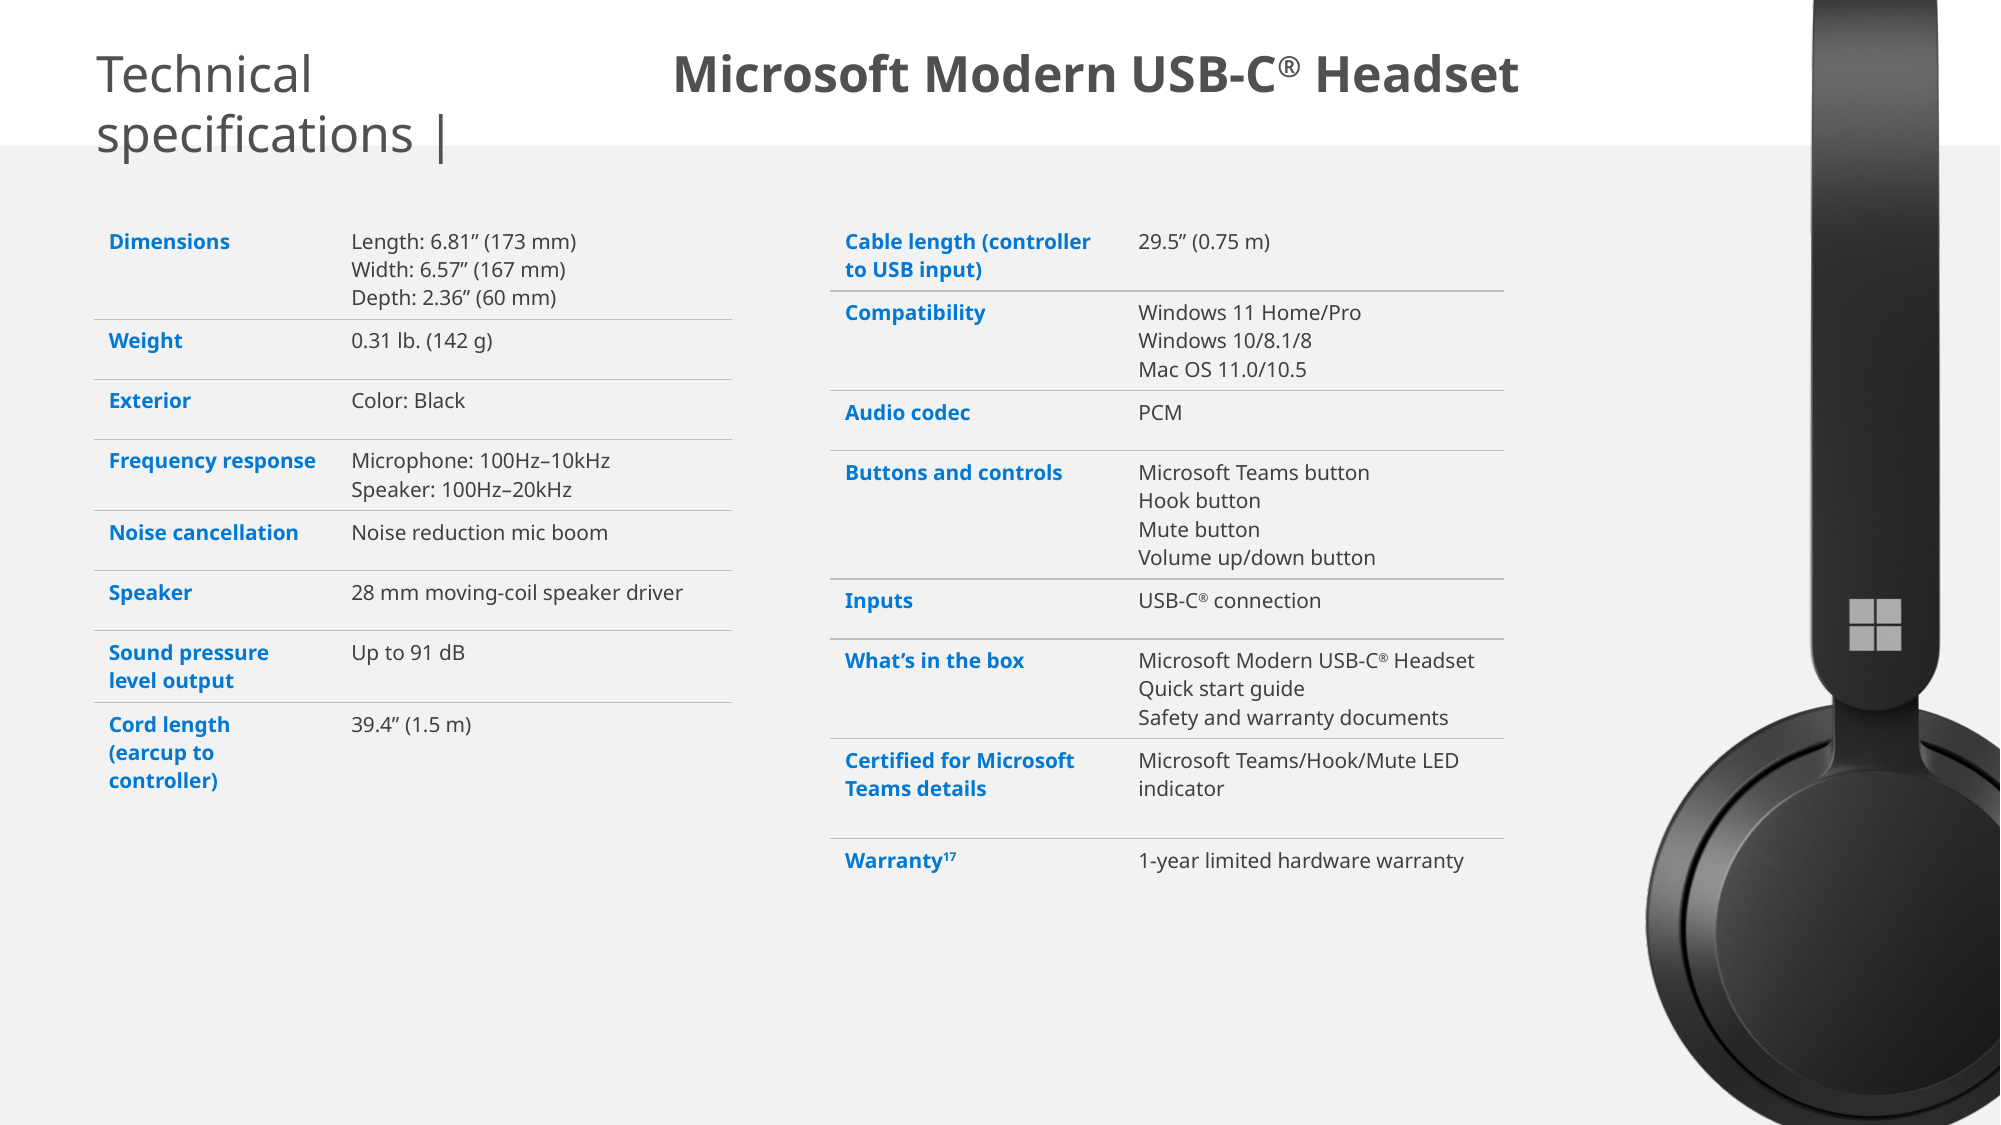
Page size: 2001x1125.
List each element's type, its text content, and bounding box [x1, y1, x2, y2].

table_cell Buttons and controls [830, 451, 1123, 578]
table_cell Frequency response [94, 440, 336, 510]
table_cell Audio codec [830, 391, 1123, 450]
table_cell Noise cancellation [94, 511, 336, 570]
table_cell Up to 91 dB [336, 631, 732, 702]
table_cell Compatibility [830, 292, 1123, 390]
table_cell 28 mm moving-coil speaker driver [336, 571, 732, 630]
table_cell 1-year limited hardware warranty [1123, 839, 1316, 898]
list Microsoft Modern USB-C® Headset [657, 35, 1316, 108]
table_header 29.5” (0.75 m) [1123, 219, 1316, 290]
table_cell Weight [94, 320, 336, 379]
table_cell Warranty17 [830, 839, 1123, 898]
table_cell Cord length (earcup to controller) [94, 703, 336, 802]
table_header Dimensions [94, 219, 336, 319]
table_cell Microsoft Modern USB-C® Headset Quick start guide Safety and warranty documents [1123, 640, 1316, 738]
table_cell Microsoft Teams button Hook button Mute button Volume up/down button [1123, 451, 1316, 578]
table_cell USB-C® connection [1123, 580, 1316, 638]
table_cell Noise reduction mic boom [336, 511, 732, 570]
table_cell 0.31 lb. (142 g) [336, 320, 732, 379]
table_cell Certified for Microsoft Teams details [830, 739, 1123, 838]
table_cell Exterior [94, 380, 336, 439]
table_cell 39.4” (1.5 m) [336, 703, 732, 802]
table_cell Microphone: 100Hz–10kHz Speaker: 100Hz–20kHz [336, 440, 732, 510]
table_cell What’s in the box [830, 640, 1123, 738]
table_cell Color: Black [336, 380, 732, 439]
table_cell Windows 11 Home/Pro Windows 10/8.1/8 Mac OS 11.0/10.5 [1123, 292, 1316, 390]
table_cell Speaker [94, 571, 336, 630]
table_header Length: 6.81” (173 mm) Width: 6.57” (167 mm) Depth: 2.36” (60 mm) [336, 219, 732, 319]
table_cell Inputs [830, 580, 1123, 638]
table_cell PCM [1123, 391, 1316, 450]
table_cell Sound pressure level output [94, 631, 336, 702]
picture [1316, 0, 2000, 1125]
table_cell Microsoft Teams/Hook/Mute LED indicator [1123, 739, 1316, 838]
table_header Cable length (controller to USB input) [830, 219, 1123, 290]
